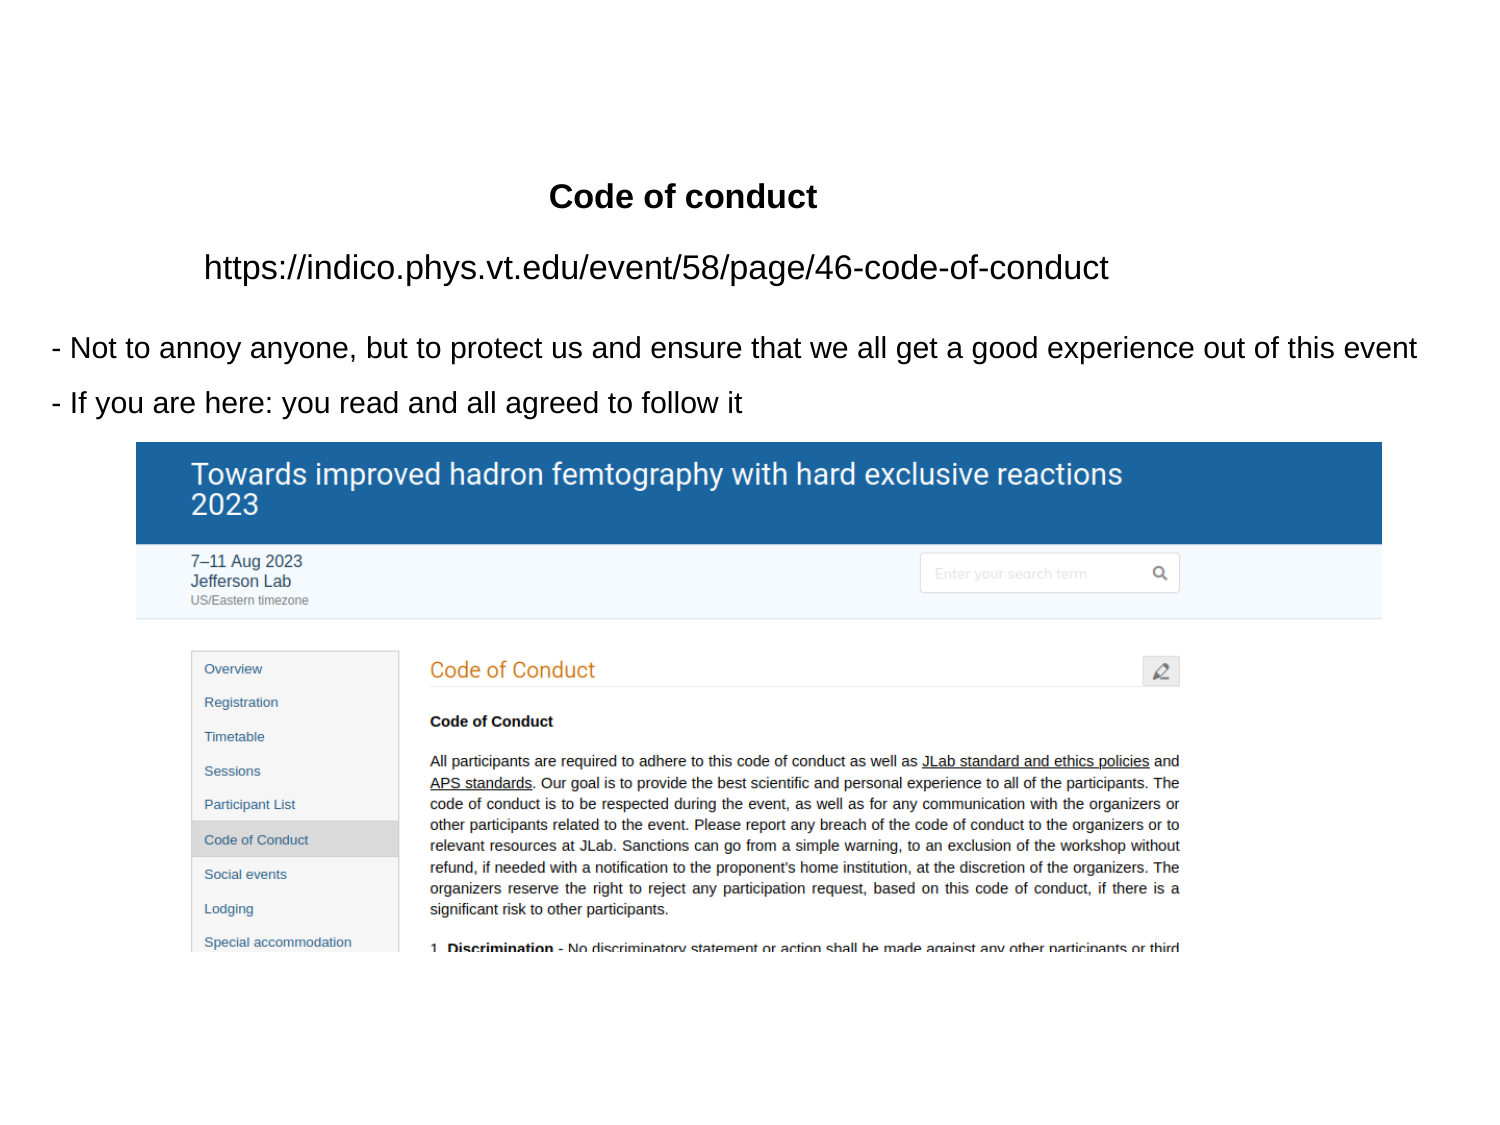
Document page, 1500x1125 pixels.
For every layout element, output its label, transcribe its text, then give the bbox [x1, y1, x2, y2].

picture [135, 442, 1382, 952]
text_box https://indico.phys.vt.edu/event/58/page/46-code-of-conduct [190, 238, 1118, 291]
text_box - Not to annoy anyone, but to protect us and ensure that we all get a good experience out of this event - If you are here: you read and all agreed to follow it [37, 303, 1431, 426]
text_box Code of conduct [535, 167, 831, 222]
